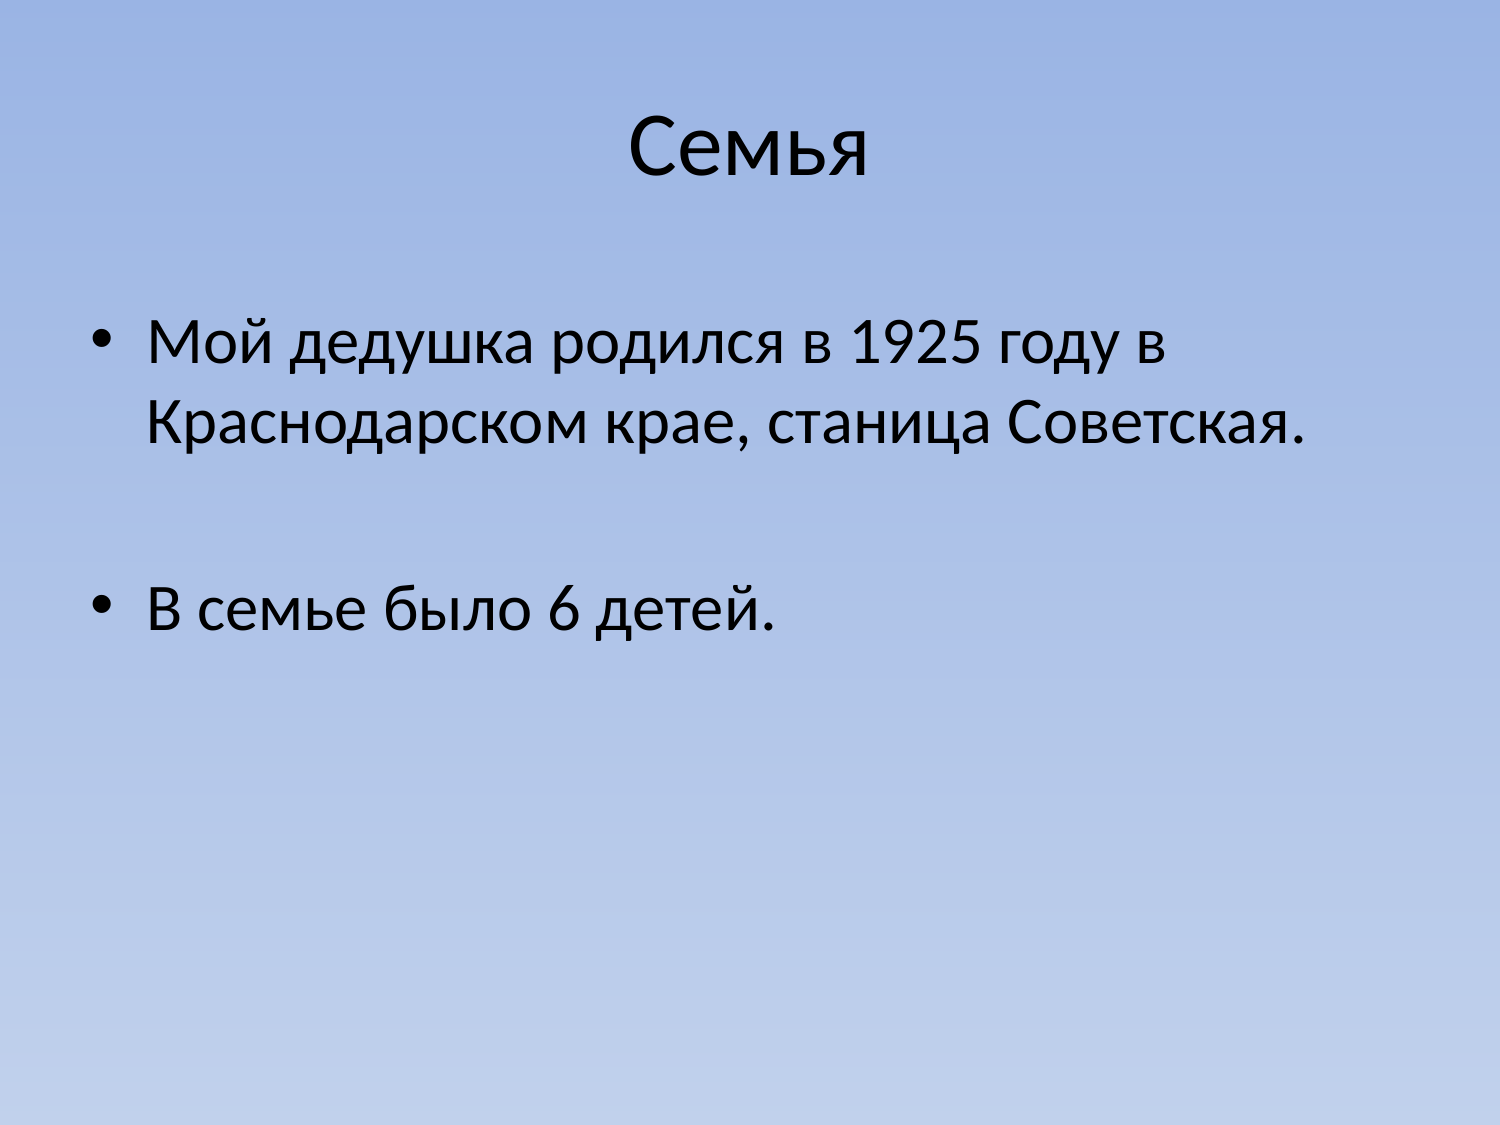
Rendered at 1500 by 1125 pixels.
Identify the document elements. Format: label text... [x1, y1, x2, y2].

list Мой дедушка родился в 1925 году в Краснодарском крае, станица Советская. В семье было 6 детей. [75, 196, 1425, 1005]
title Семья [75, 45, 1425, 196]
